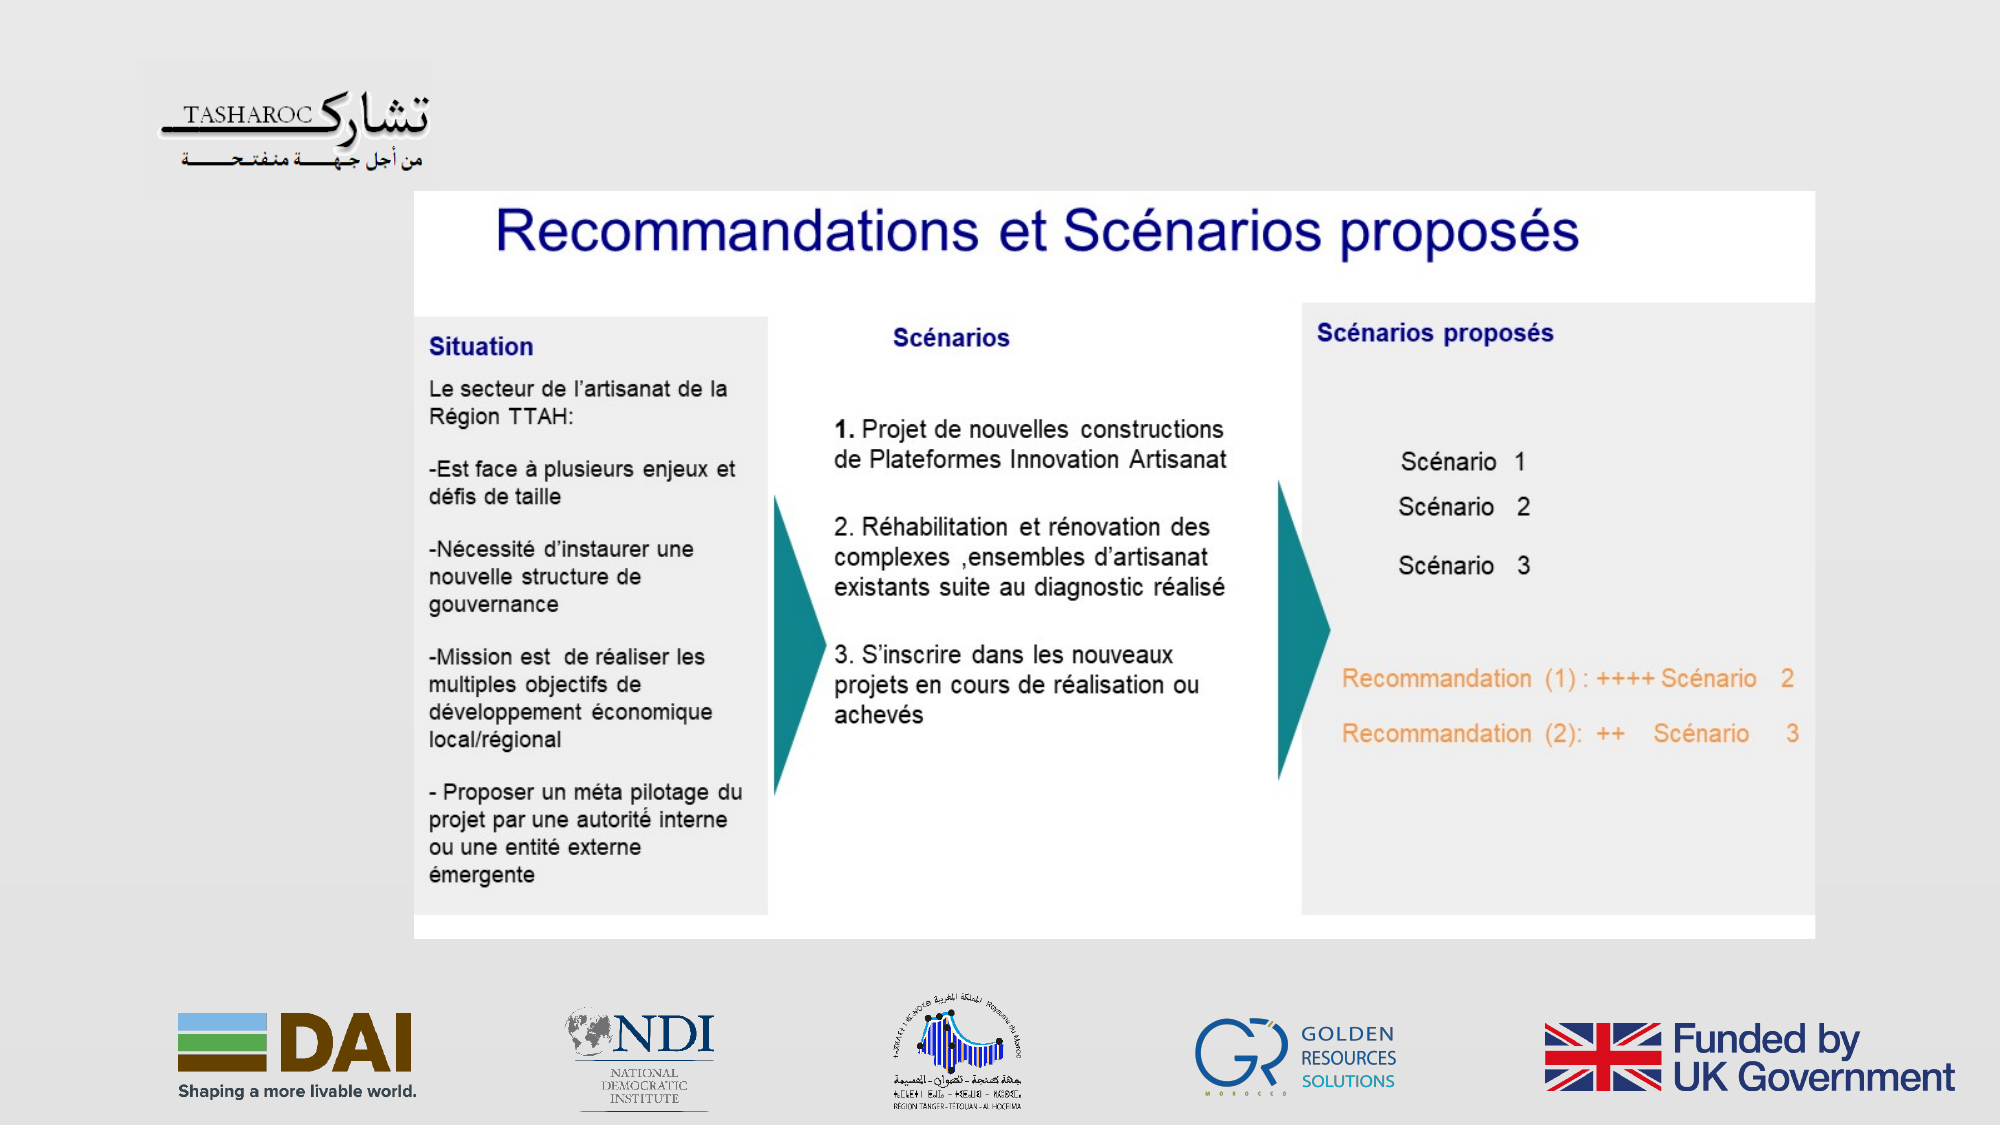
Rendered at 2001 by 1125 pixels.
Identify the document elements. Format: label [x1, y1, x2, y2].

picture [564, 1007, 714, 1112]
picture [882, 976, 1032, 1125]
picture [1193, 1015, 1397, 1098]
picture [1545, 1023, 1955, 1091]
picture [178, 1013, 416, 1100]
picture [137, 59, 1816, 939]
